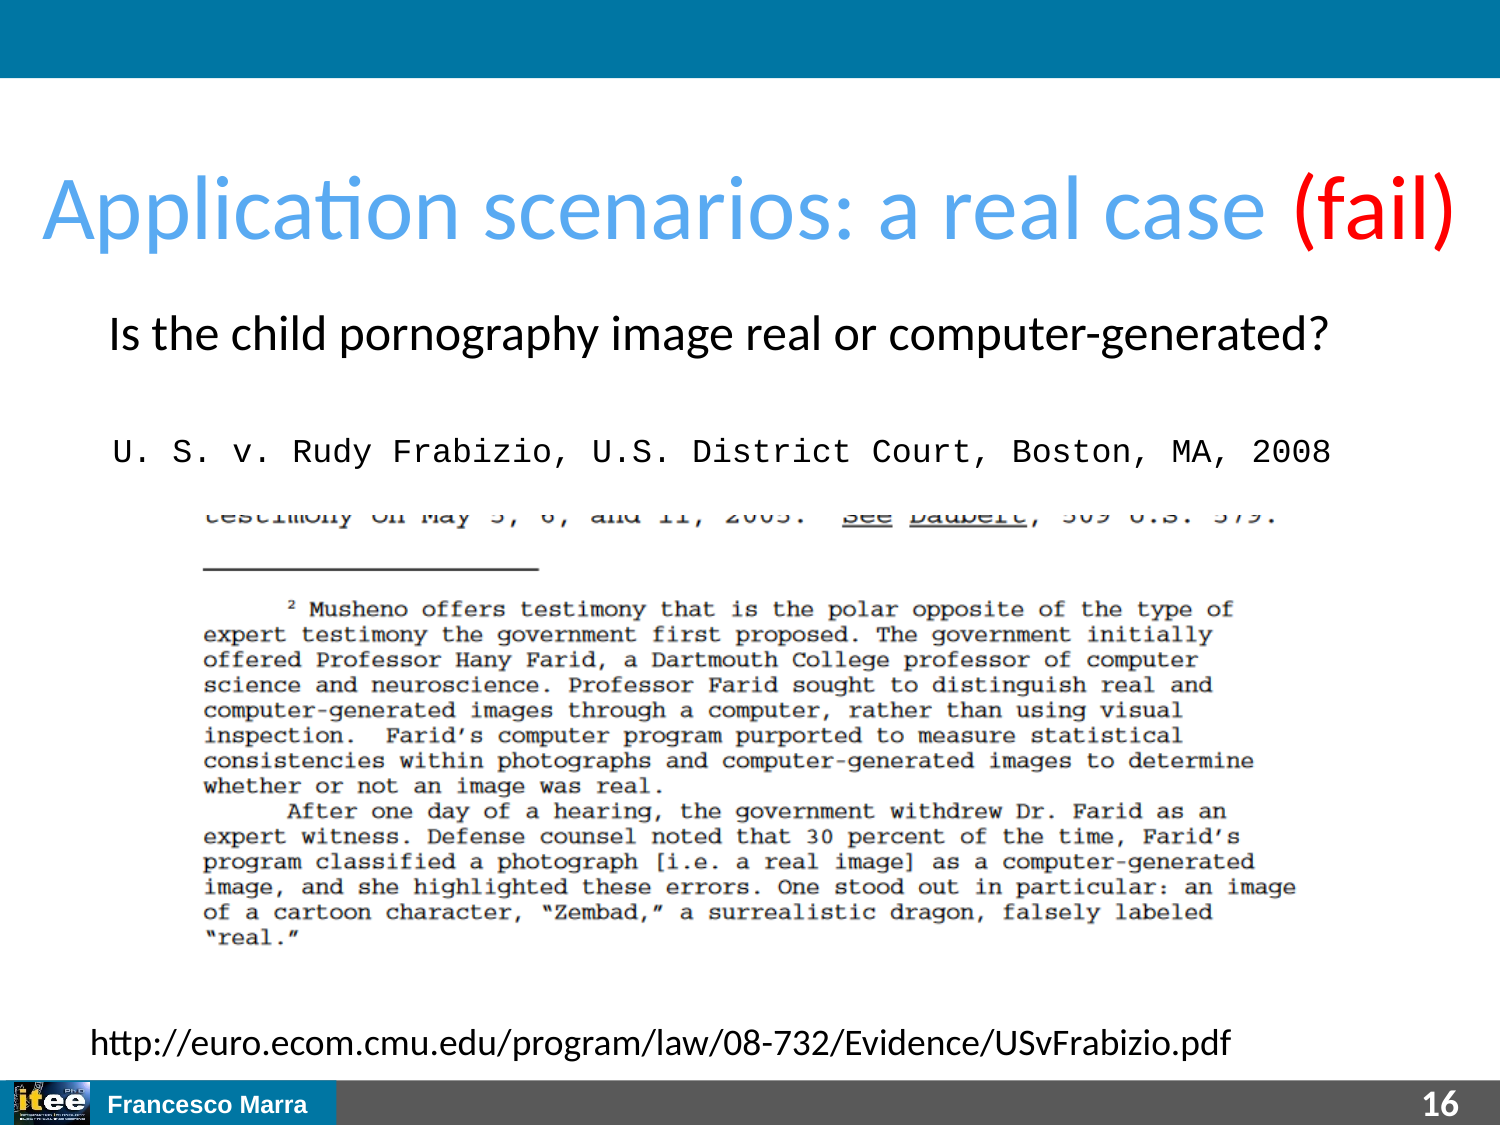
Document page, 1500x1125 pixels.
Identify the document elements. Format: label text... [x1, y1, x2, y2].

list http://euro.ecom.cmu.edu/program/law/08-732/Evidence/USvFrabizio.pdf [75, 1010, 1425, 1067]
text_box Is the child pornography image real or computer-generated? [93, 292, 1383, 387]
text_box U. S. v. Rudy Frabizio, U.S. District Court, Boston, MA, 2008 [97, 421, 1454, 448]
picture [15, 1083, 89, 1125]
picture [70, 515, 1445, 997]
title Application scenarios: a real case (fail) [0, 140, 1500, 270]
